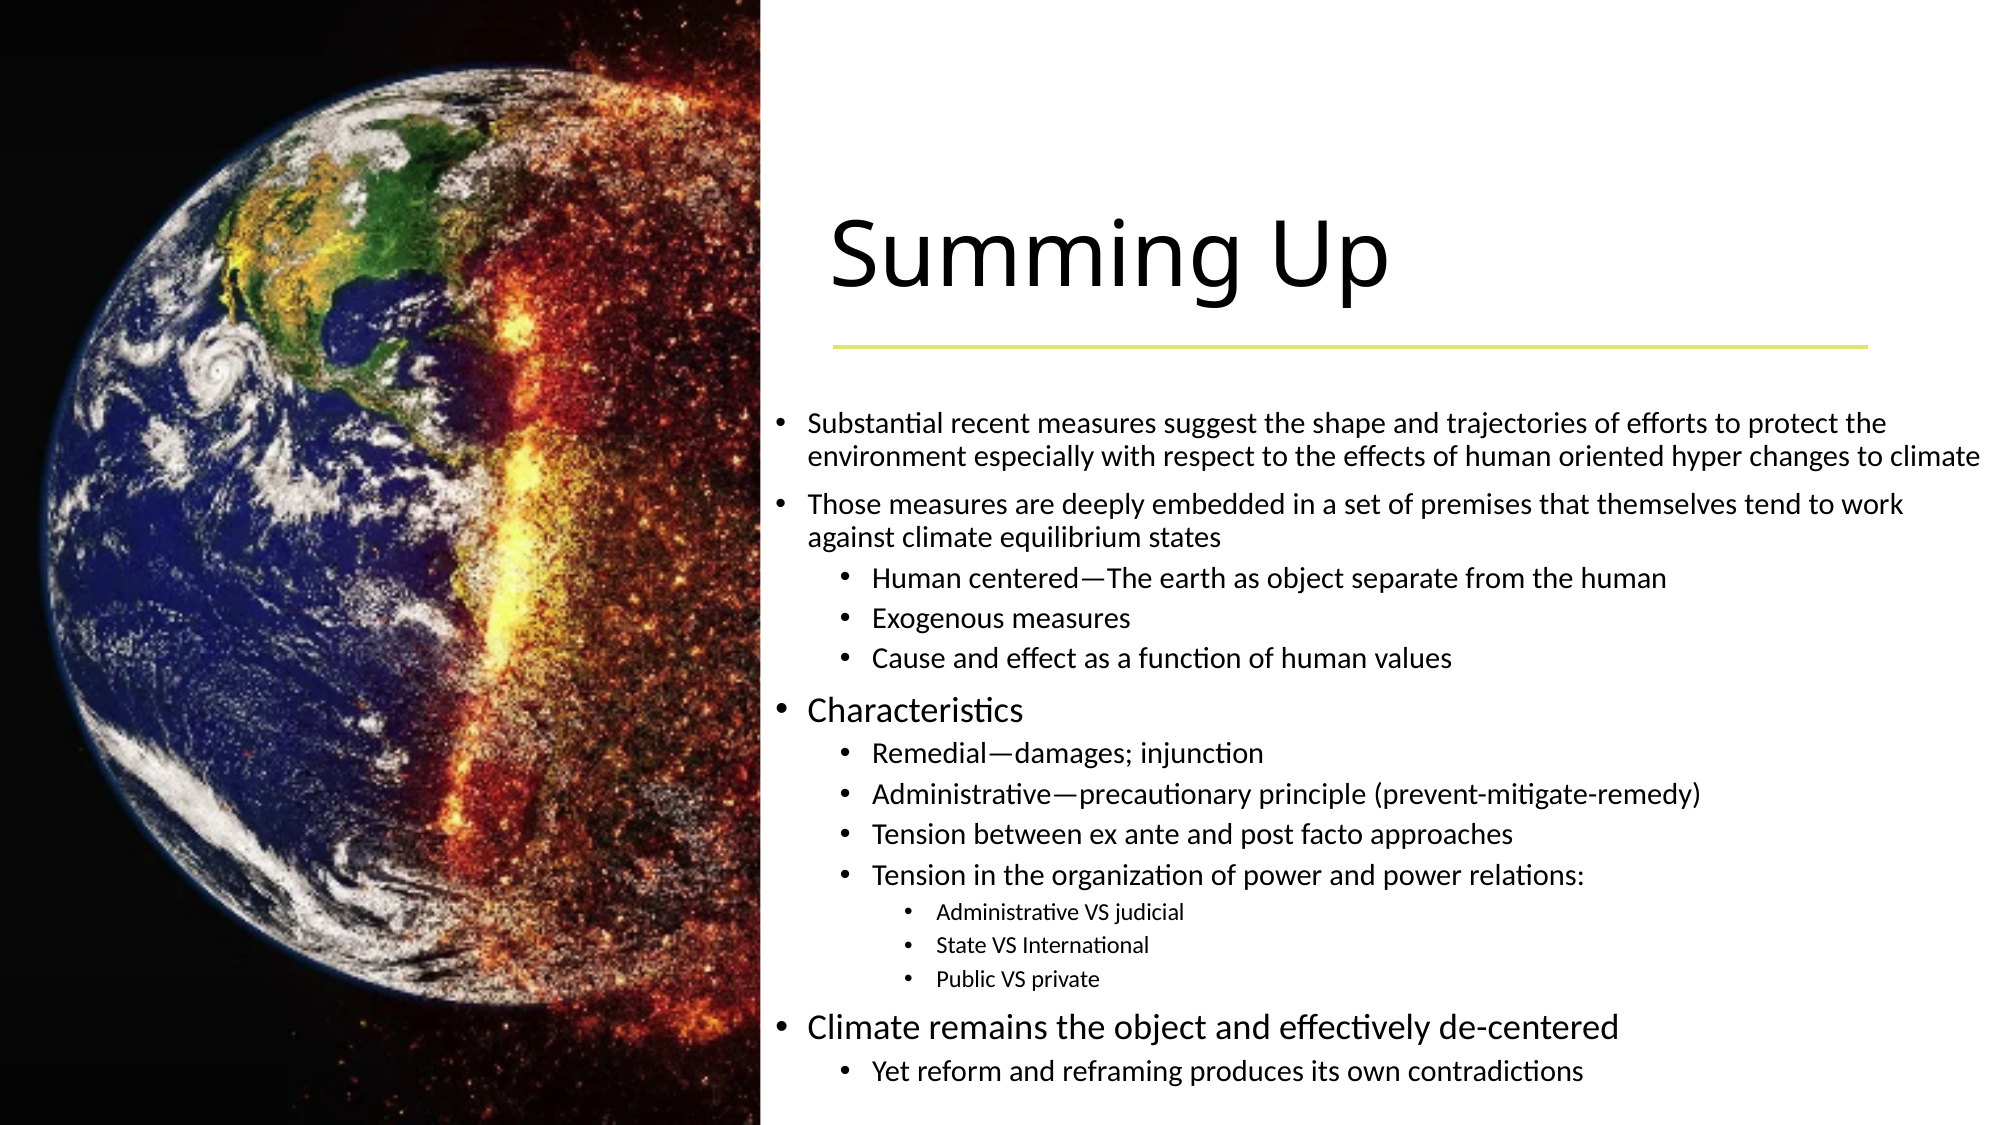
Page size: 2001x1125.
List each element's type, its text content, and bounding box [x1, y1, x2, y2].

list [0, 0, 761, 1125]
list Substantial recent measures suggest the shape and trajectories of efforts to protect the environment especially with respect to the effects of human oriented hyper changes to climate Those measures are deeply embedded in a set of premises that themselves tend to work against climate equilibrium states Human centered—The earth as object separate from the human Exogenous measures Cause and effect as a function of human values Characteristics Remedial—damages; injunction Administrative—precautionary principle (prevent-mitigate-remedy) Tension between ex ante and post facto approaches Tension in the organization of power and power relations: Administrative VS judicial State VS International Public VS private Climate remains the object and effectively de-centered Yet reform and reframing produces its own contradictions [761, 399, 2000, 1125]
title Summing Up [814, 103, 1895, 315]
